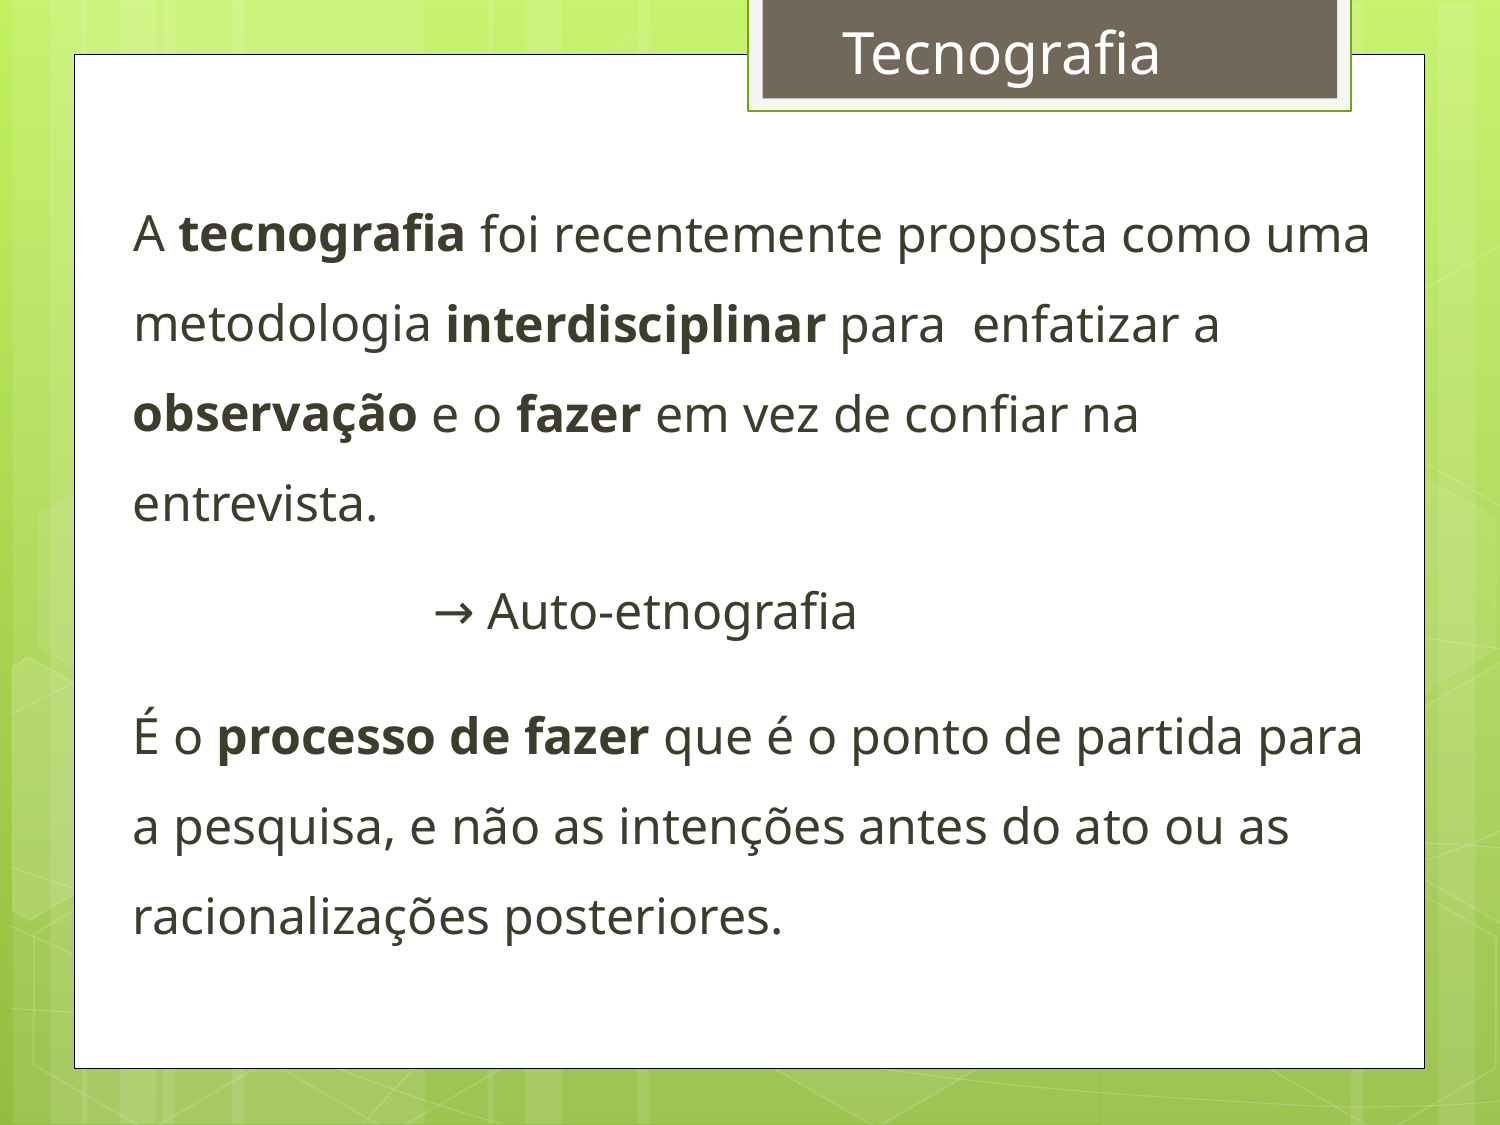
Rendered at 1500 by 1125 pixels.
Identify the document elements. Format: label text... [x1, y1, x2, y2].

text_box Tecnografia [797, 1, 1349, 94]
text_box A tecnografia foi recentemente proposta como uma metodologia interdisciplinar para enfatizar a observação e o fazer em vez de confiar na entrevista. → Auto-etnografia É o processo de fazer que é o ponto de partida para a pesquisa, e não as intenções antes do ato ou as racionalizações posteriores. [117, 164, 1389, 967]
